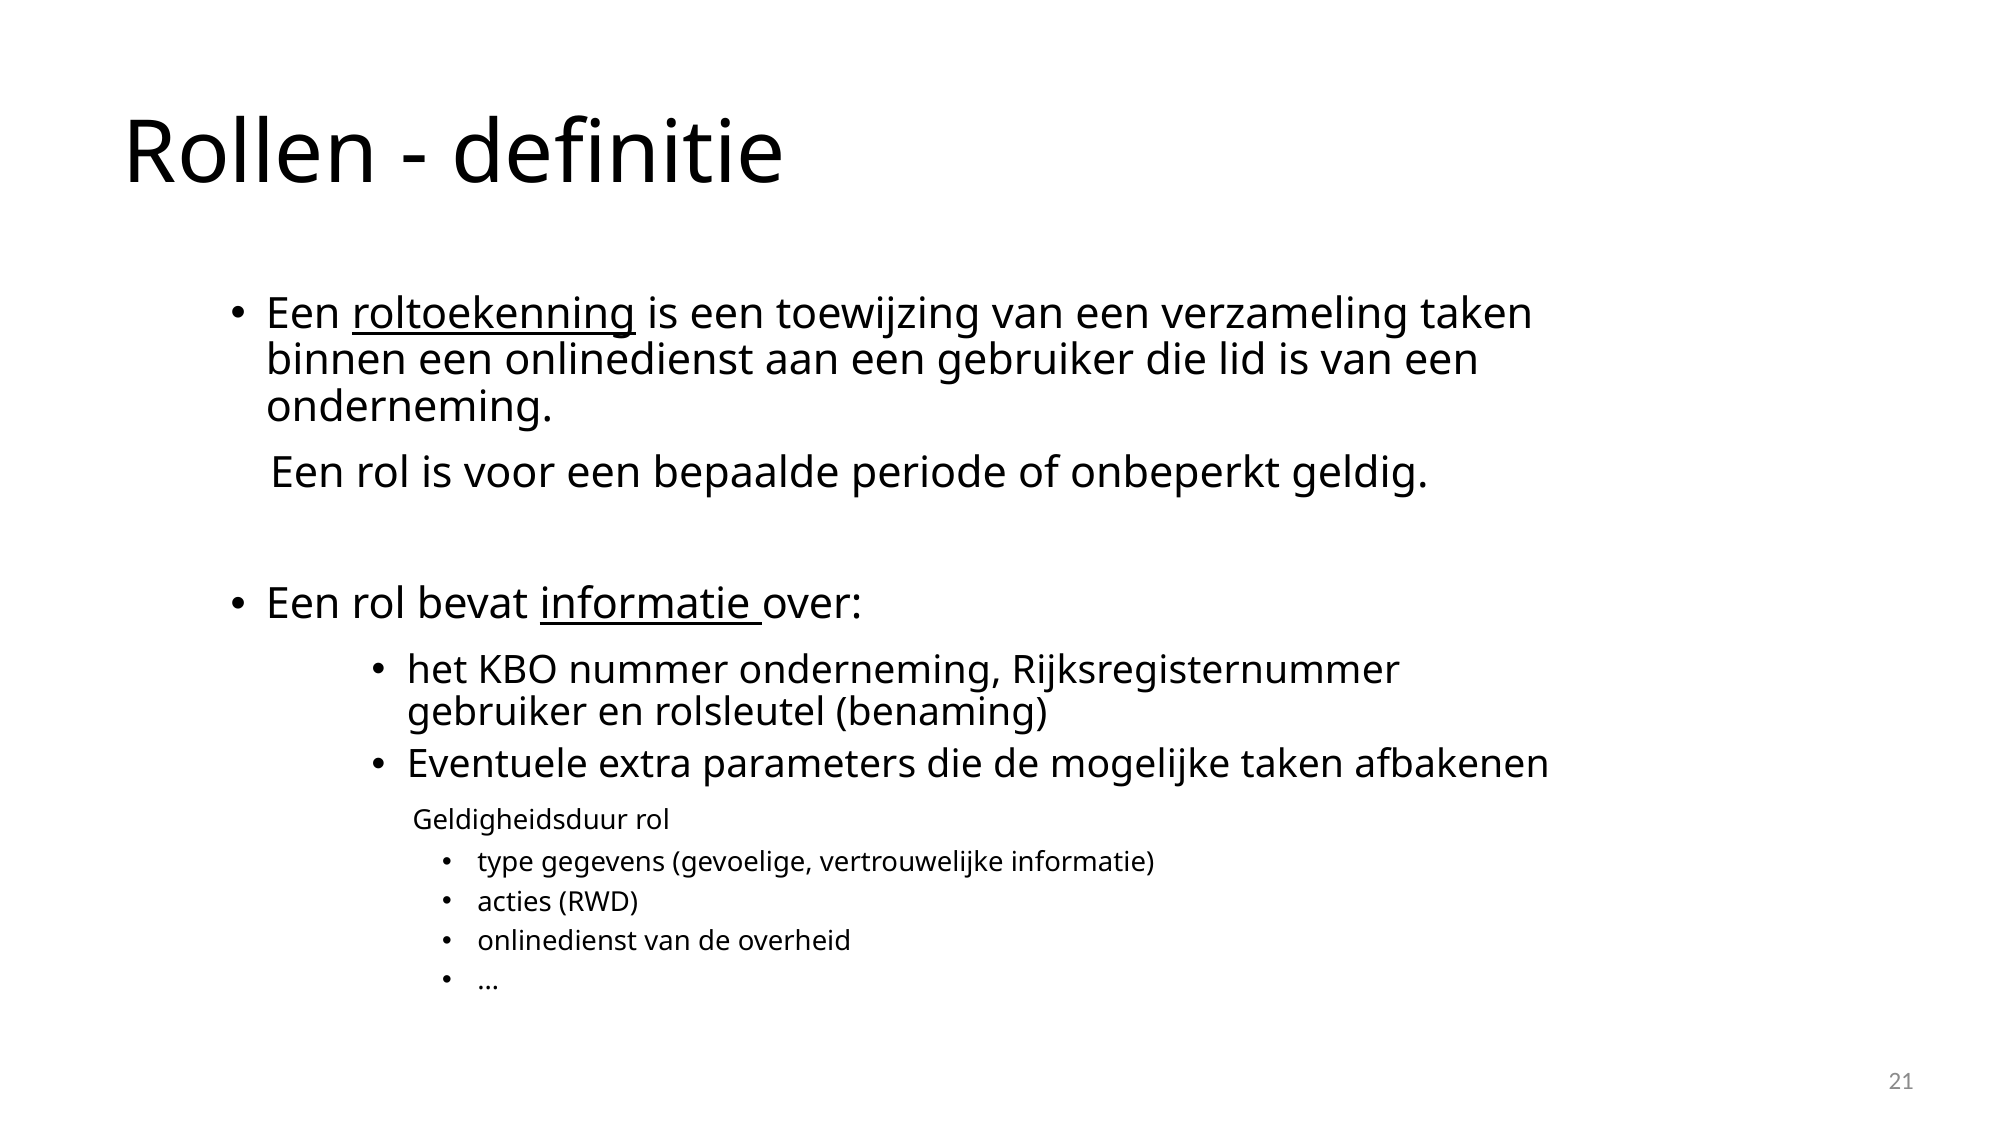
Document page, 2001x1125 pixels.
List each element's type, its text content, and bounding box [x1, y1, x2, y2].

title Rollen - definitie [107, 99, 1679, 209]
list Een roltoekenning is een toewijzing van een verzameling taken binnen een onlinedienst aan een gebruiker die lid is van een onderneming. Een rol is voor een bepaalde periode of onbeperkt geldig. Een rol bevat informatie over: het KBO nummer onderneming, Rijksregisternummer gebruiker en rolsleutel (benaming) Eventuele extra parameters die de mogelijke taken afbakenen Geldigheidsduur rol type gegevens (gevoelige, vertrouwelijke informatie) acties (RWD) onlinedienst van de overheid … [215, 283, 1601, 1011]
slide_number 21 [1793, 1060, 1930, 1100]
